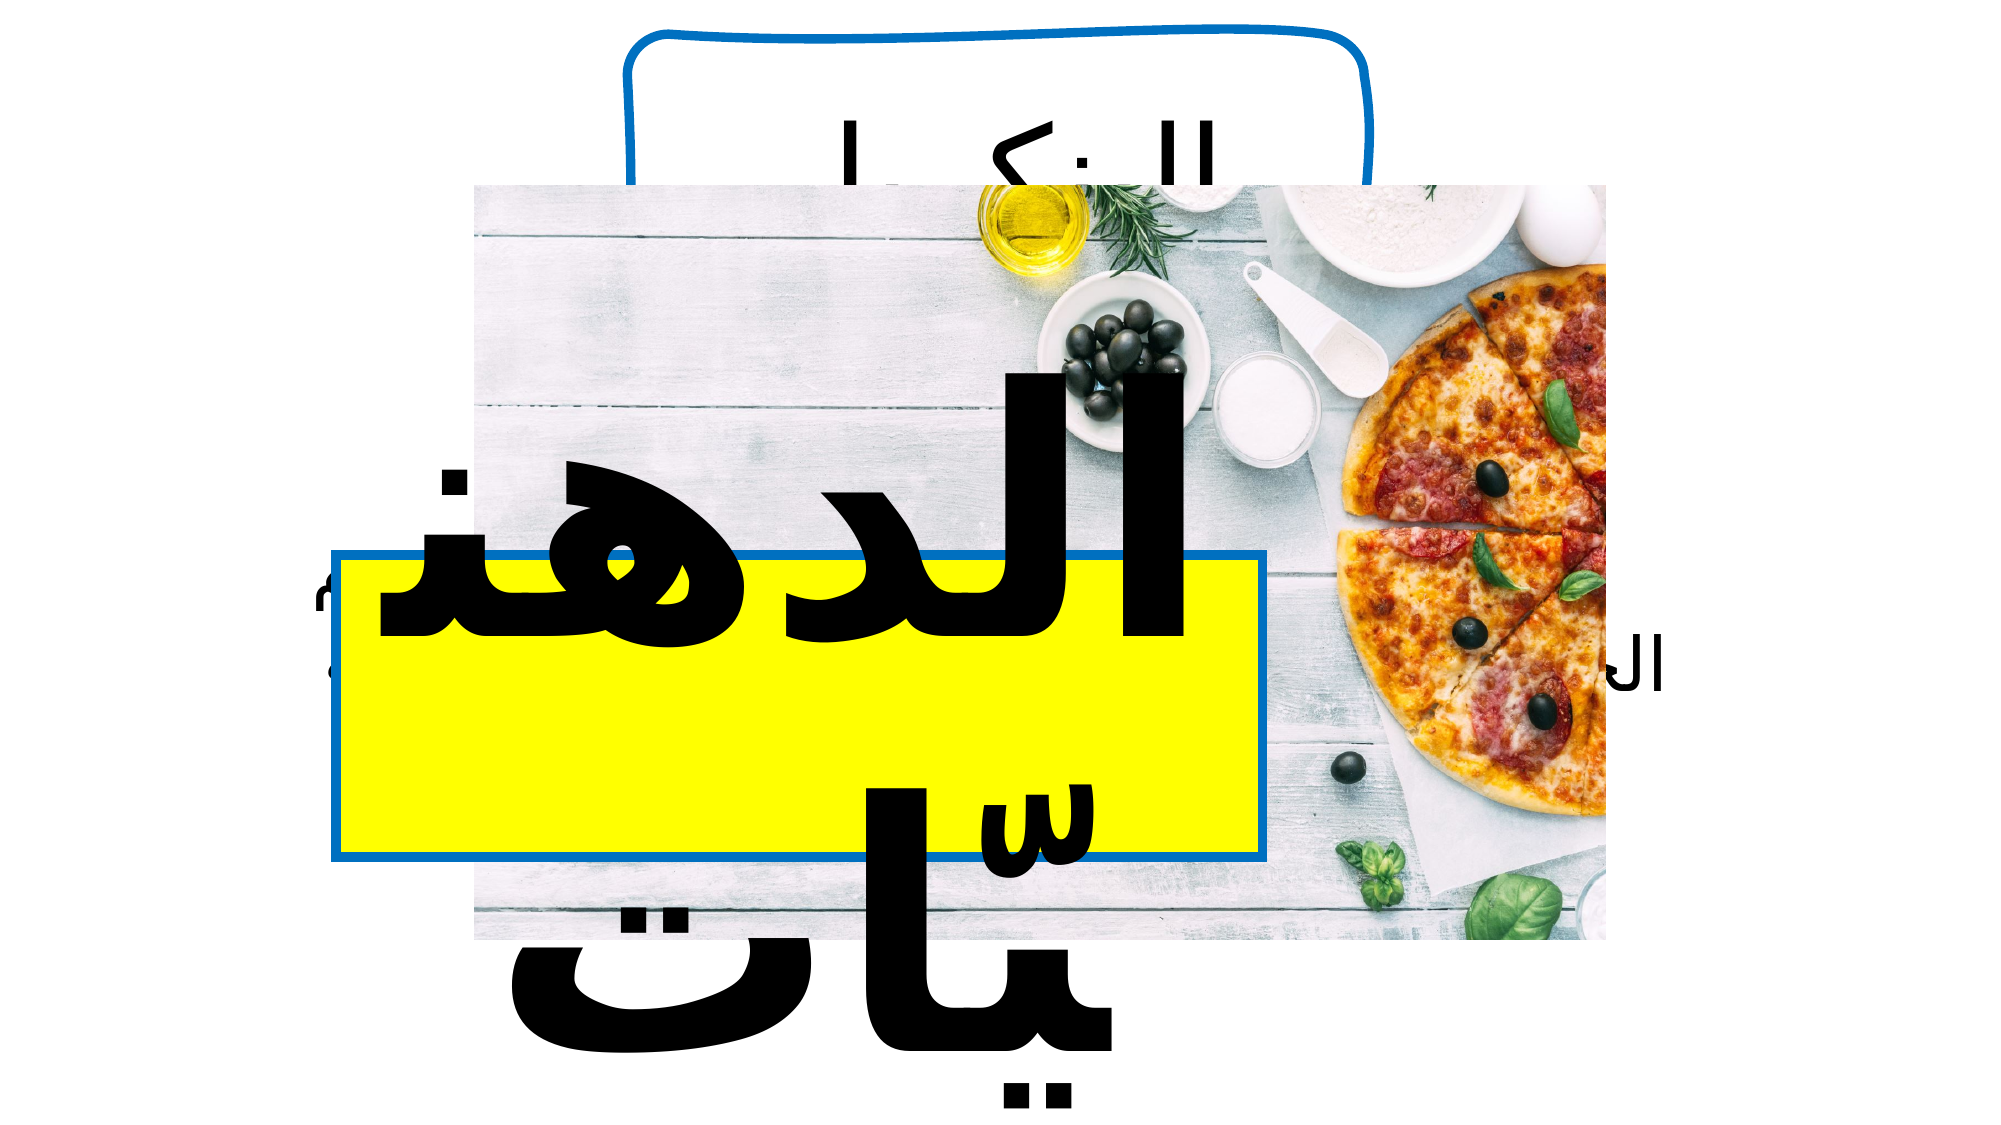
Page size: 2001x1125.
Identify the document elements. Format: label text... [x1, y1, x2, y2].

text_box الدهنيّات [335, 554, 474, 858]
text_box يفرز إنزيمات لهضم بقيّة المواد الغذائيّة [279, 511, 474, 707]
text_box [626, 28, 1371, 185]
picture [474, 185, 1606, 940]
text_box البنكرياس [779, 80, 1278, 185]
text_box يفرز مادة تبطل الحموضة القادمة من المعدة [1606, 518, 1698, 804]
